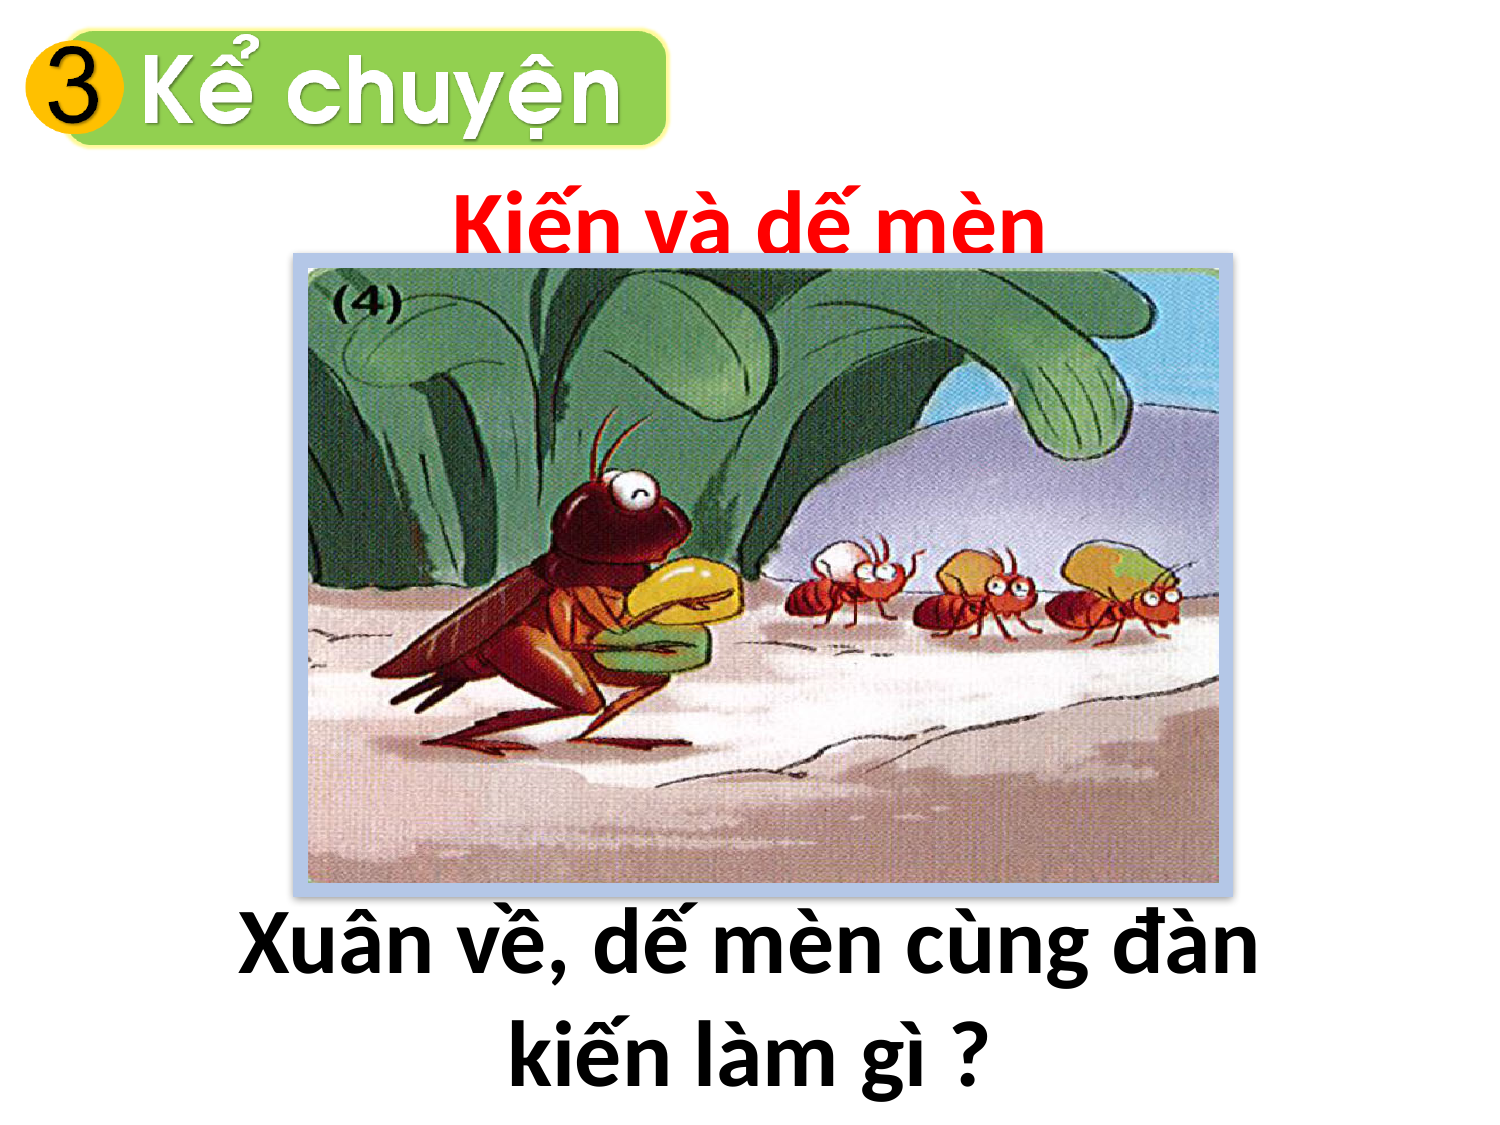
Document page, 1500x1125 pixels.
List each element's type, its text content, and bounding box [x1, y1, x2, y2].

text_box Xuân về, dế mèn cùng đàn kiến làm gì ? [167, 872, 1332, 1113]
picture [307, 267, 1219, 883]
picture [23, 18, 678, 157]
text_box Kiến và dế mèn [332, 99, 1168, 251]
